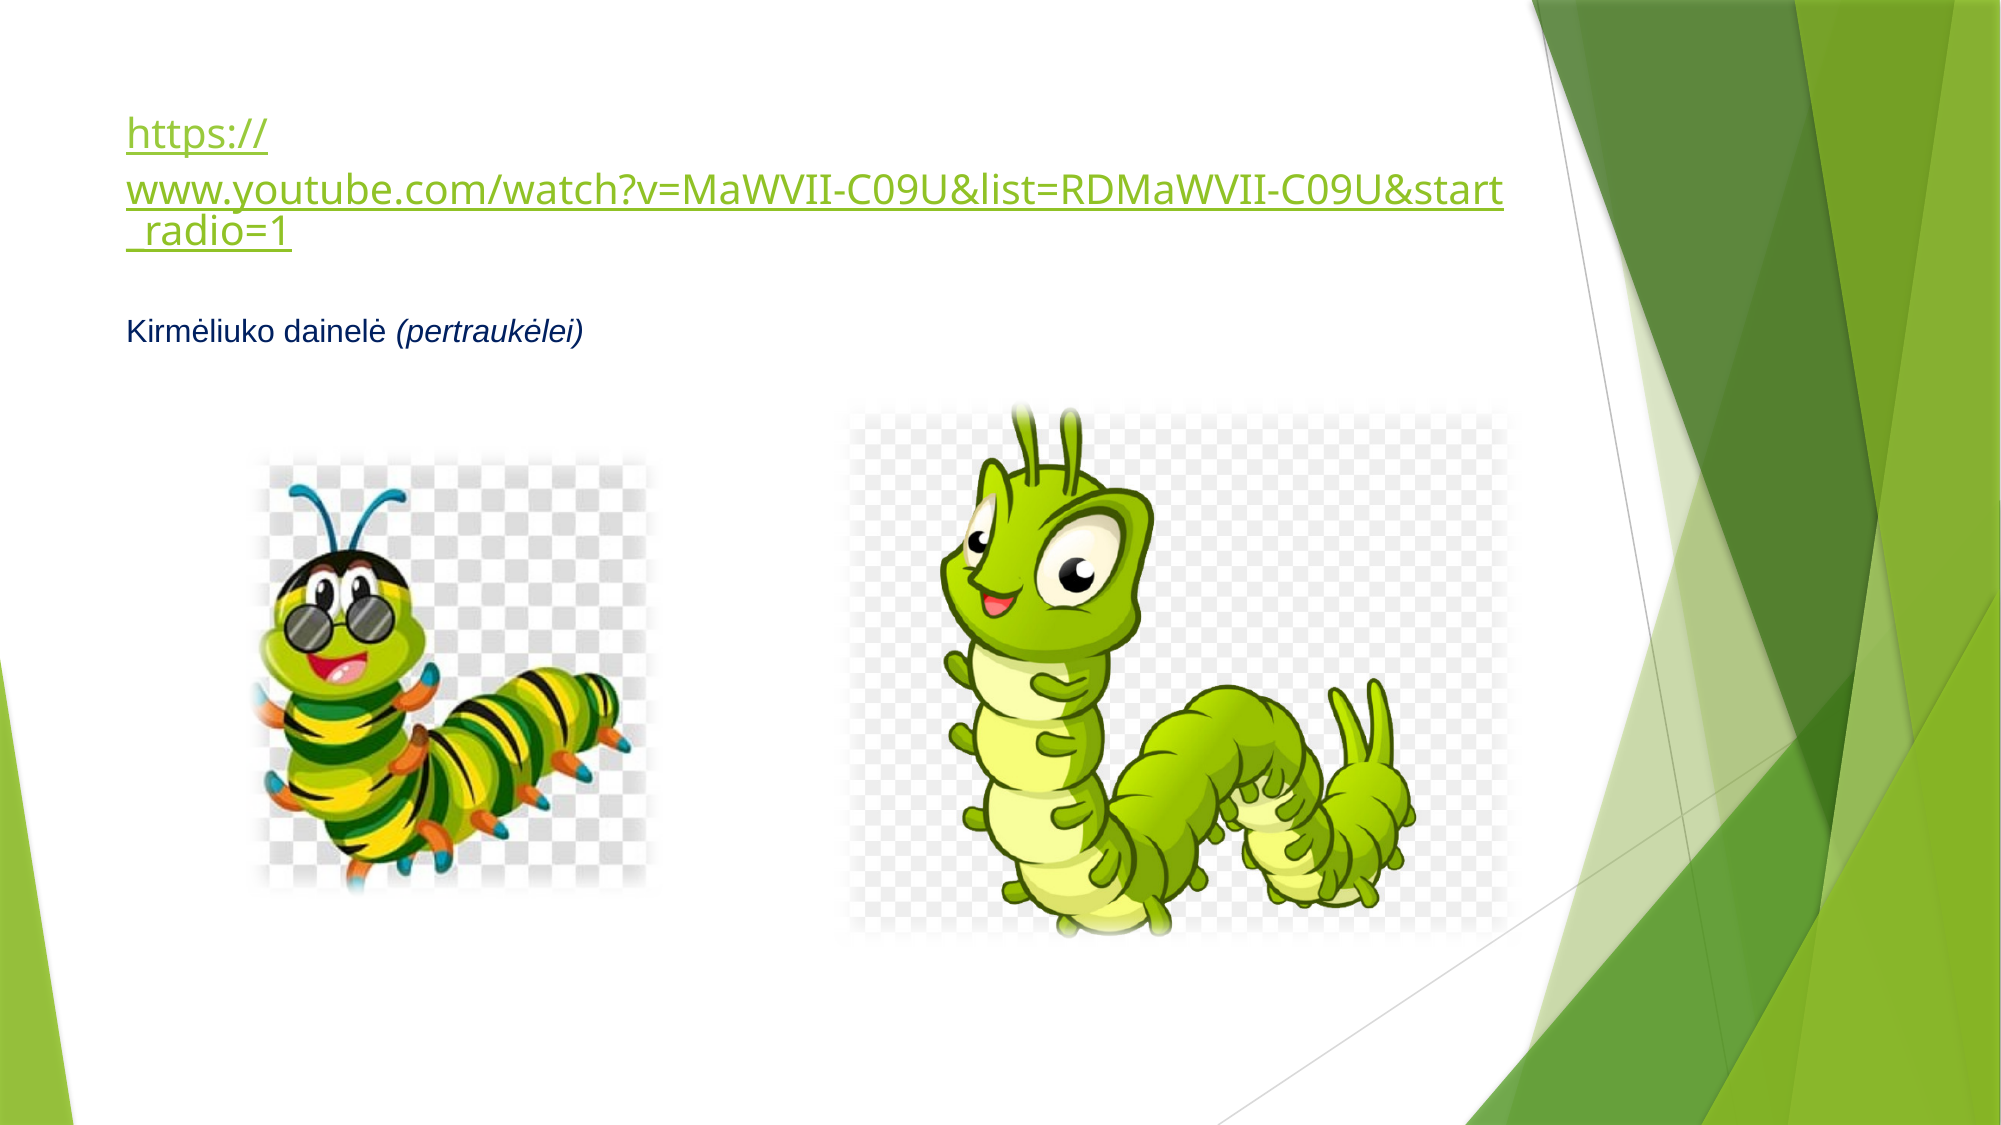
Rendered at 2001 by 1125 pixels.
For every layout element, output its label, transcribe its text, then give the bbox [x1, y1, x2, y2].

title https://www.youtube.com/watch?v=MaWVII-C09U&list=RDMaWVII-C09U&start_radio=1 Kirmėliuko dainelė (pertraukėlei) [111, 99, 1522, 317]
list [245, 446, 663, 899]
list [834, 397, 1522, 948]
